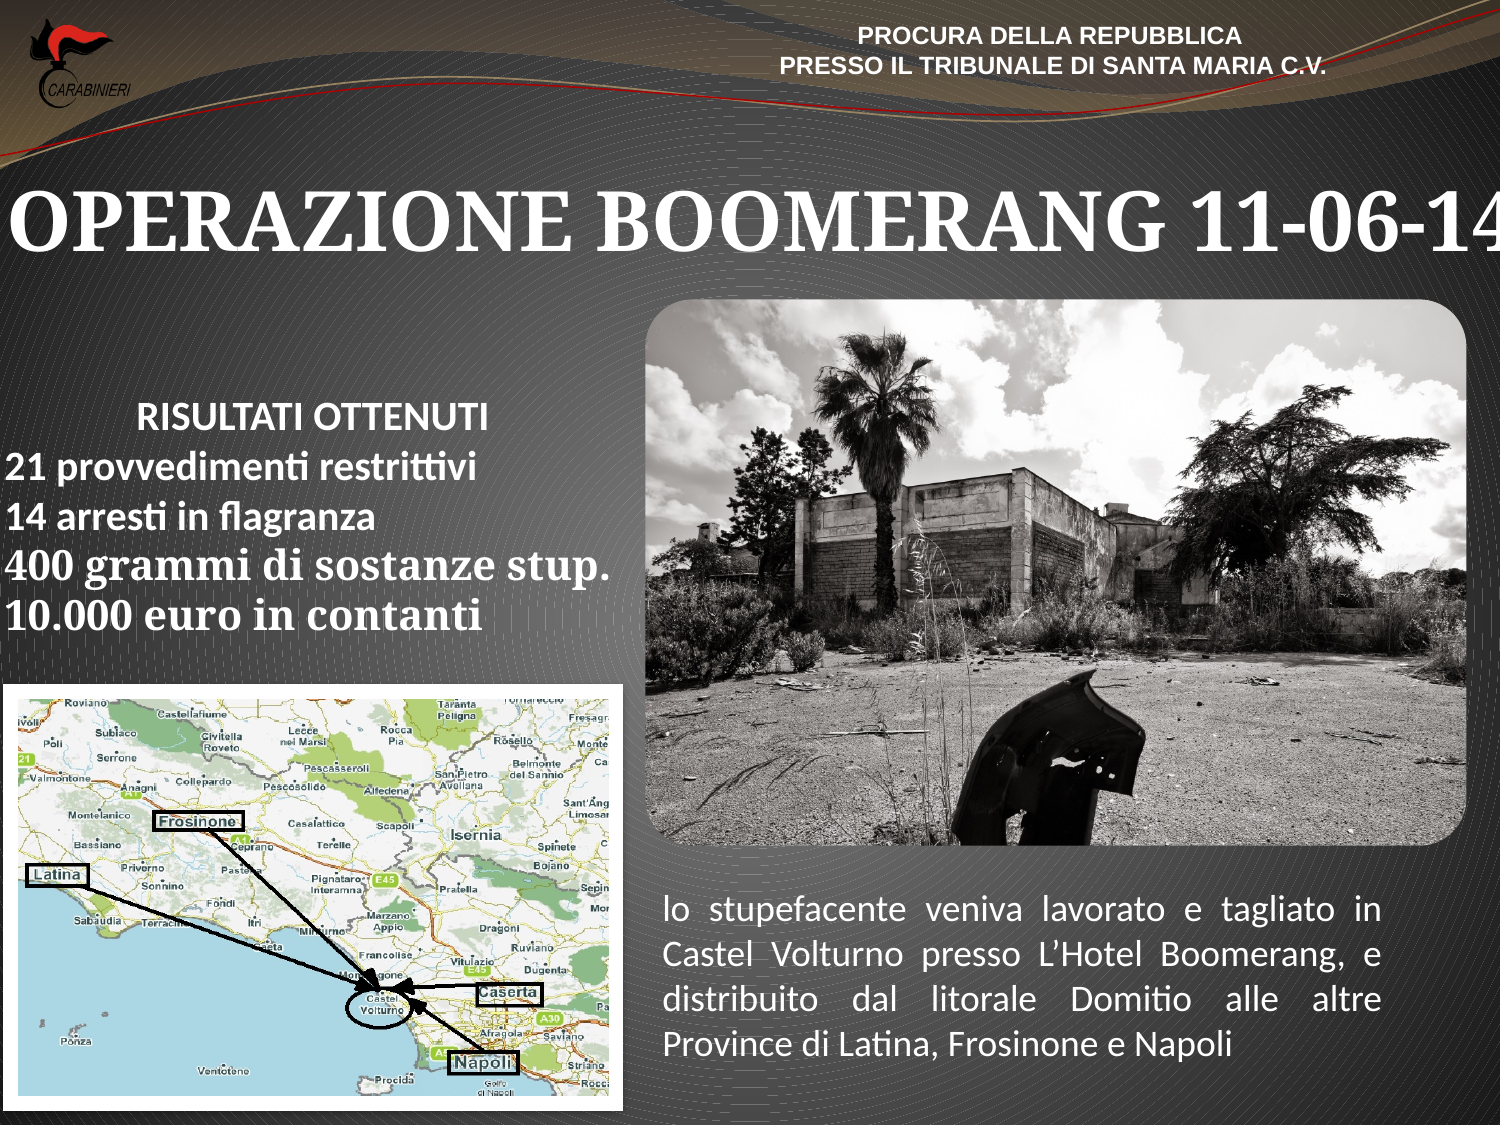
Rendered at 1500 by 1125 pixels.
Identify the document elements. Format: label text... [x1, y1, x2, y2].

text_box PROCURA DELLA REPUBBLICA PRESSO IL TRIBUNALE DI SANTA MARIA C.V. [764, 12, 1343, 88]
text_box lo stupefacente veniva lavorato e tagliato in Castel Volturno presso L’Hotel Boomerang, e distribuito dal litorale Domitio alle altre Province di Latina, Frosinone e Napoli [647, 876, 1398, 1072]
picture [645, 299, 1467, 846]
picture [17, 0, 143, 127]
text_box OPERAZIONE BOOMERANG 11-06-14 [0, 160, 1500, 275]
picture [17, 698, 610, 1097]
text_box RISULTATI OTTENUTI 21 provvedimenti restrittivi 14 arresti in flagranza 400 grammi di sostanze stup. 10.000 euro in contanti [0, 381, 637, 647]
